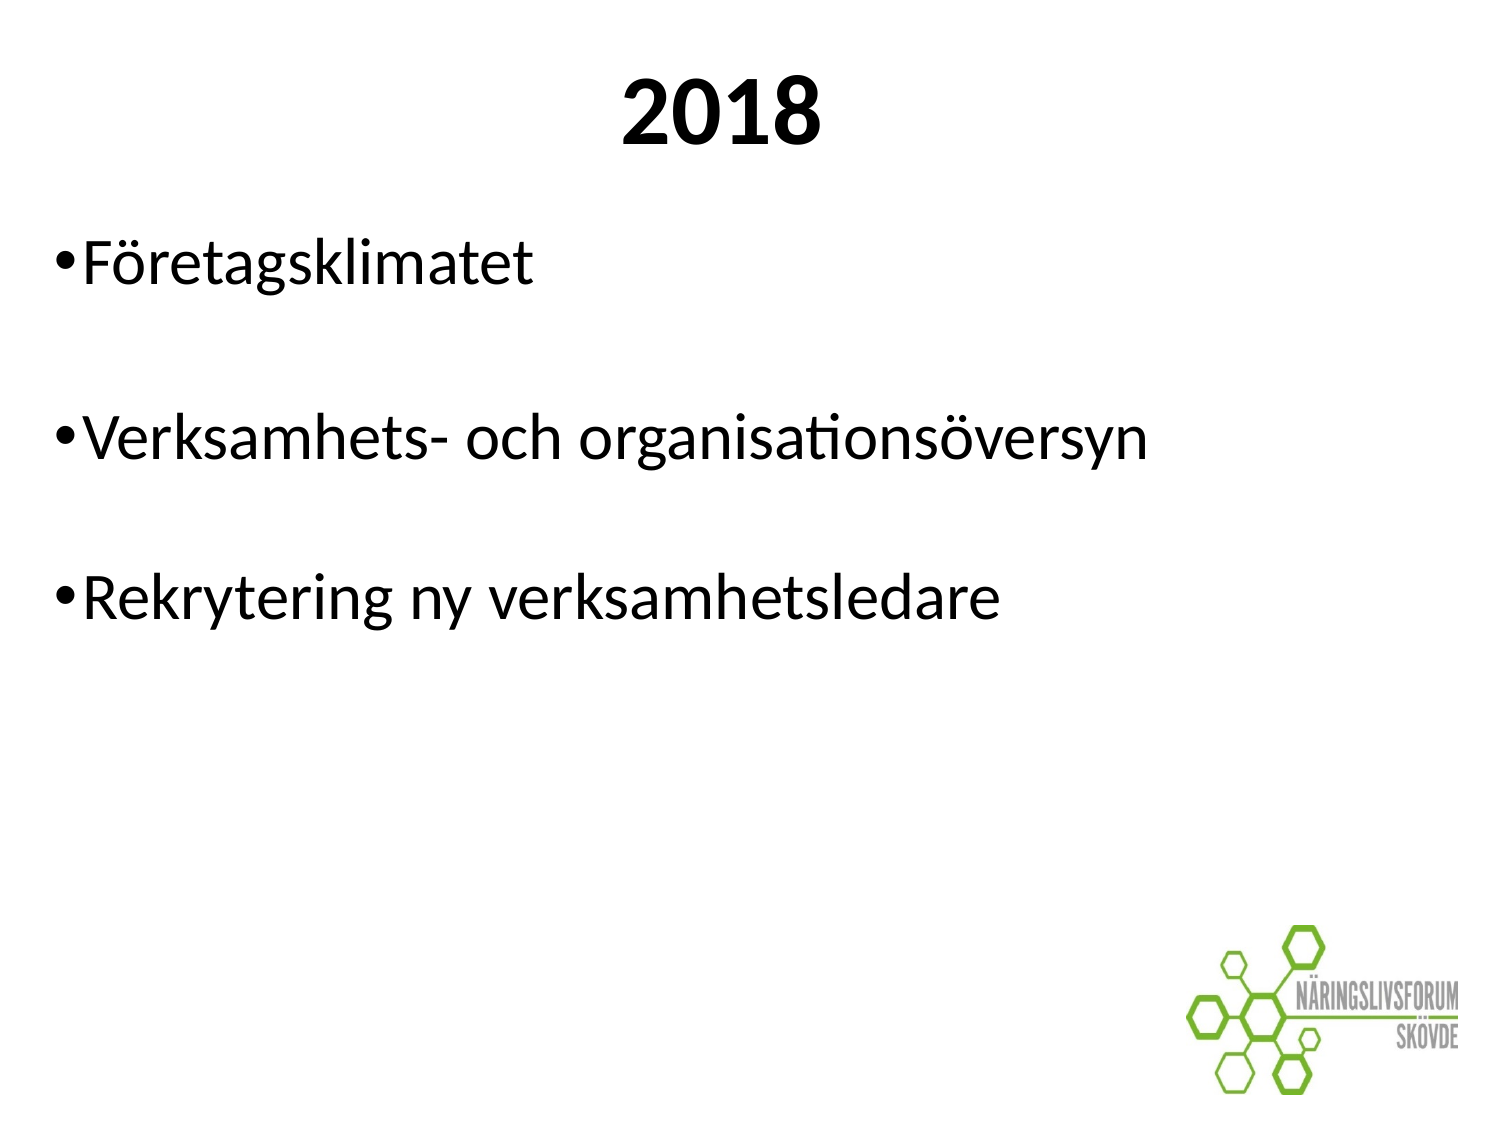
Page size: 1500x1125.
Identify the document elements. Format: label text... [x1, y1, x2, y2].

picture [1186, 925, 1458, 1095]
title 2018 [192, 3, 1251, 219]
list Företagsklimatet Verksamhets- och organisationsöversyn Rekrytering ny verksamhetsledare [38, 219, 1500, 1125]
